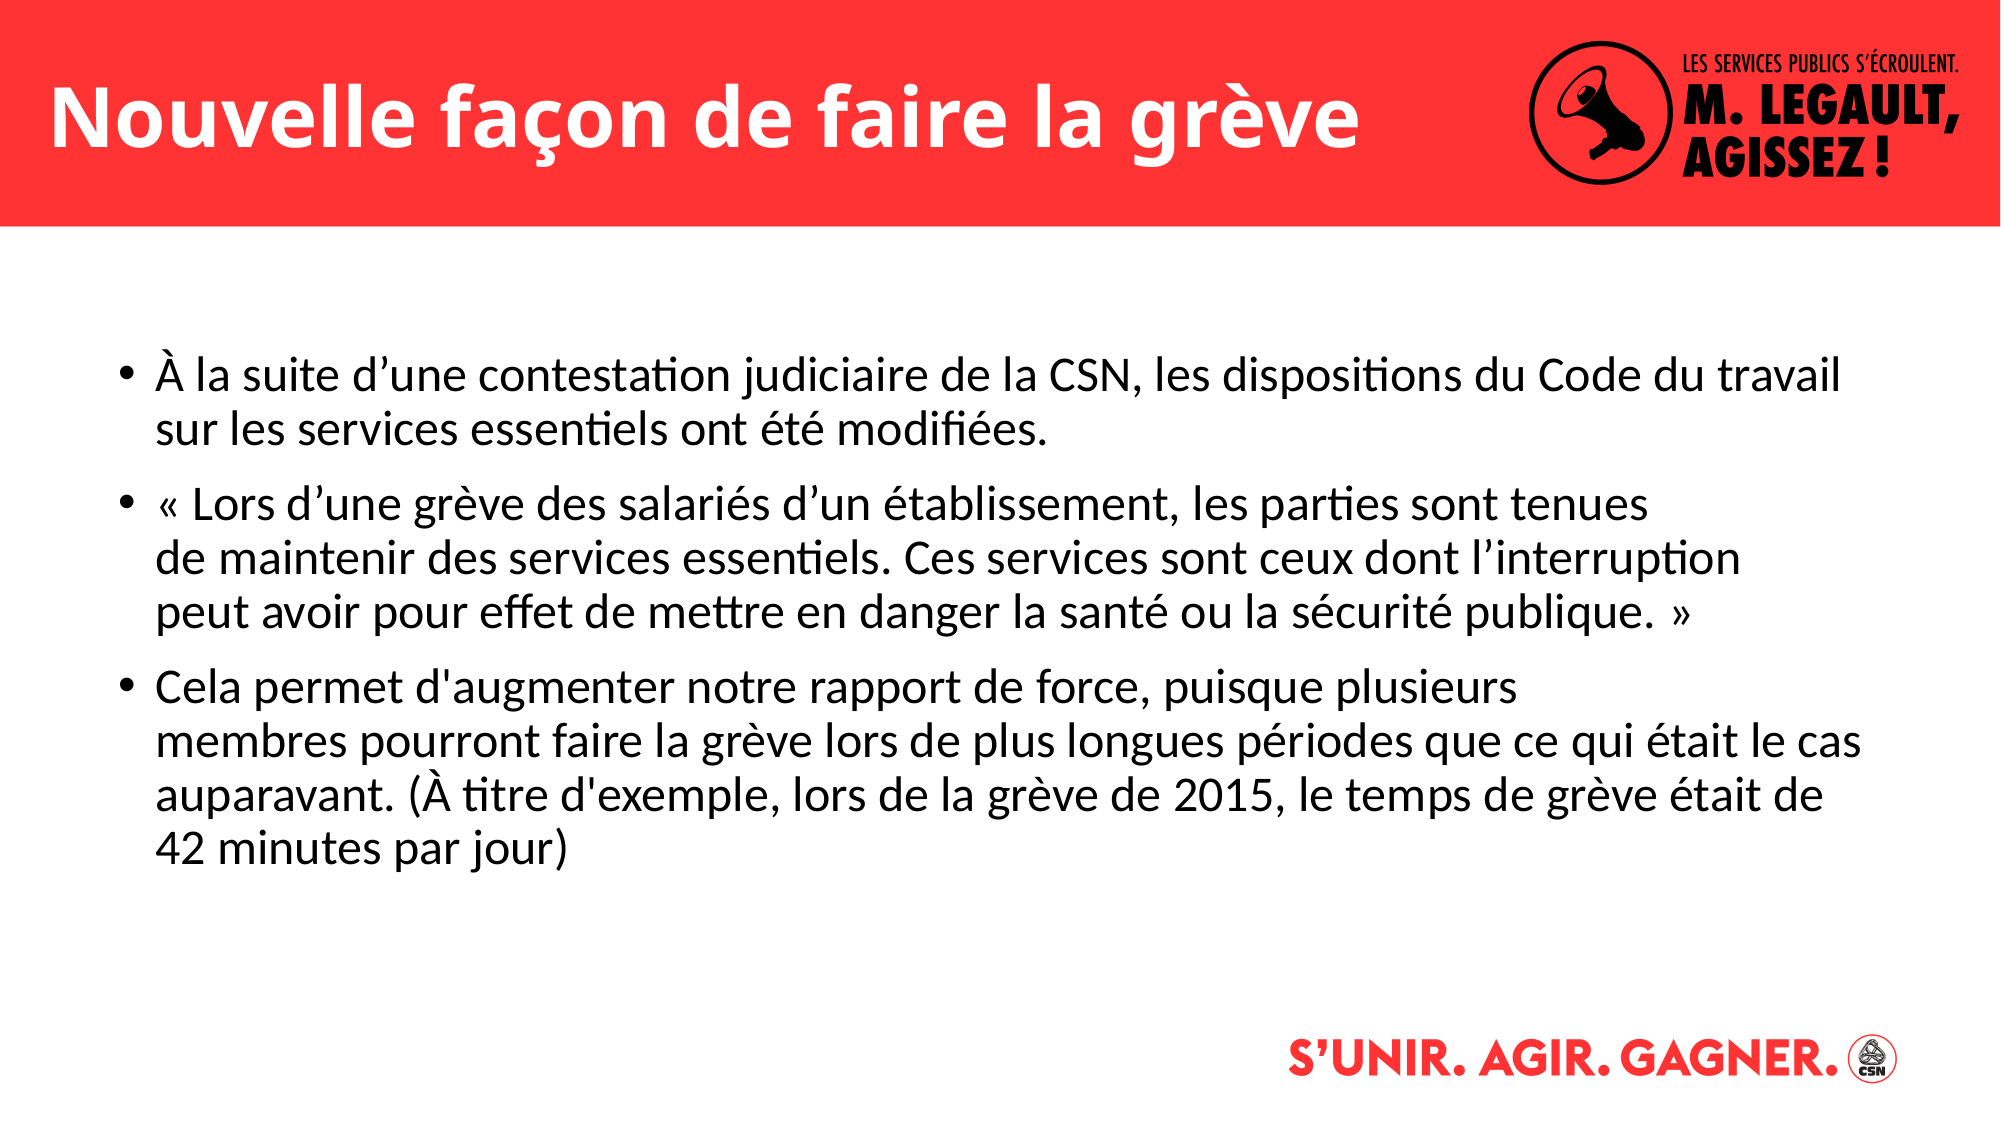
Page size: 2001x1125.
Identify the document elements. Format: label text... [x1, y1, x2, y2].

picture [0, 0, 2001, 1125]
title Nouvelle façon de faire la grève [0, 0, 1507, 217]
list À la suite d’une contestation judiciaire de la CSN, les dispositions du Code du travail sur les services essentiels ont été modifiées.​ « Lors d’une grève des salariés d’un établissement, les parties sont tenues de maintenir des services essentiels. Ces services sont ceux dont l’interruption peut avoir pour effet de mettre en danger la santé ou la sécurité publique. »​ Cela permet d'augmenter notre rapport de force, puisque plusieurs membres pourront faire la grève lors de plus longues périodes que ce qui était le cas auparavant. ​(À titre d'exemple, lors de la grève de 2015, le temps de grève était de 42 minutes par jour)​ [0, 230, 2000, 994]
